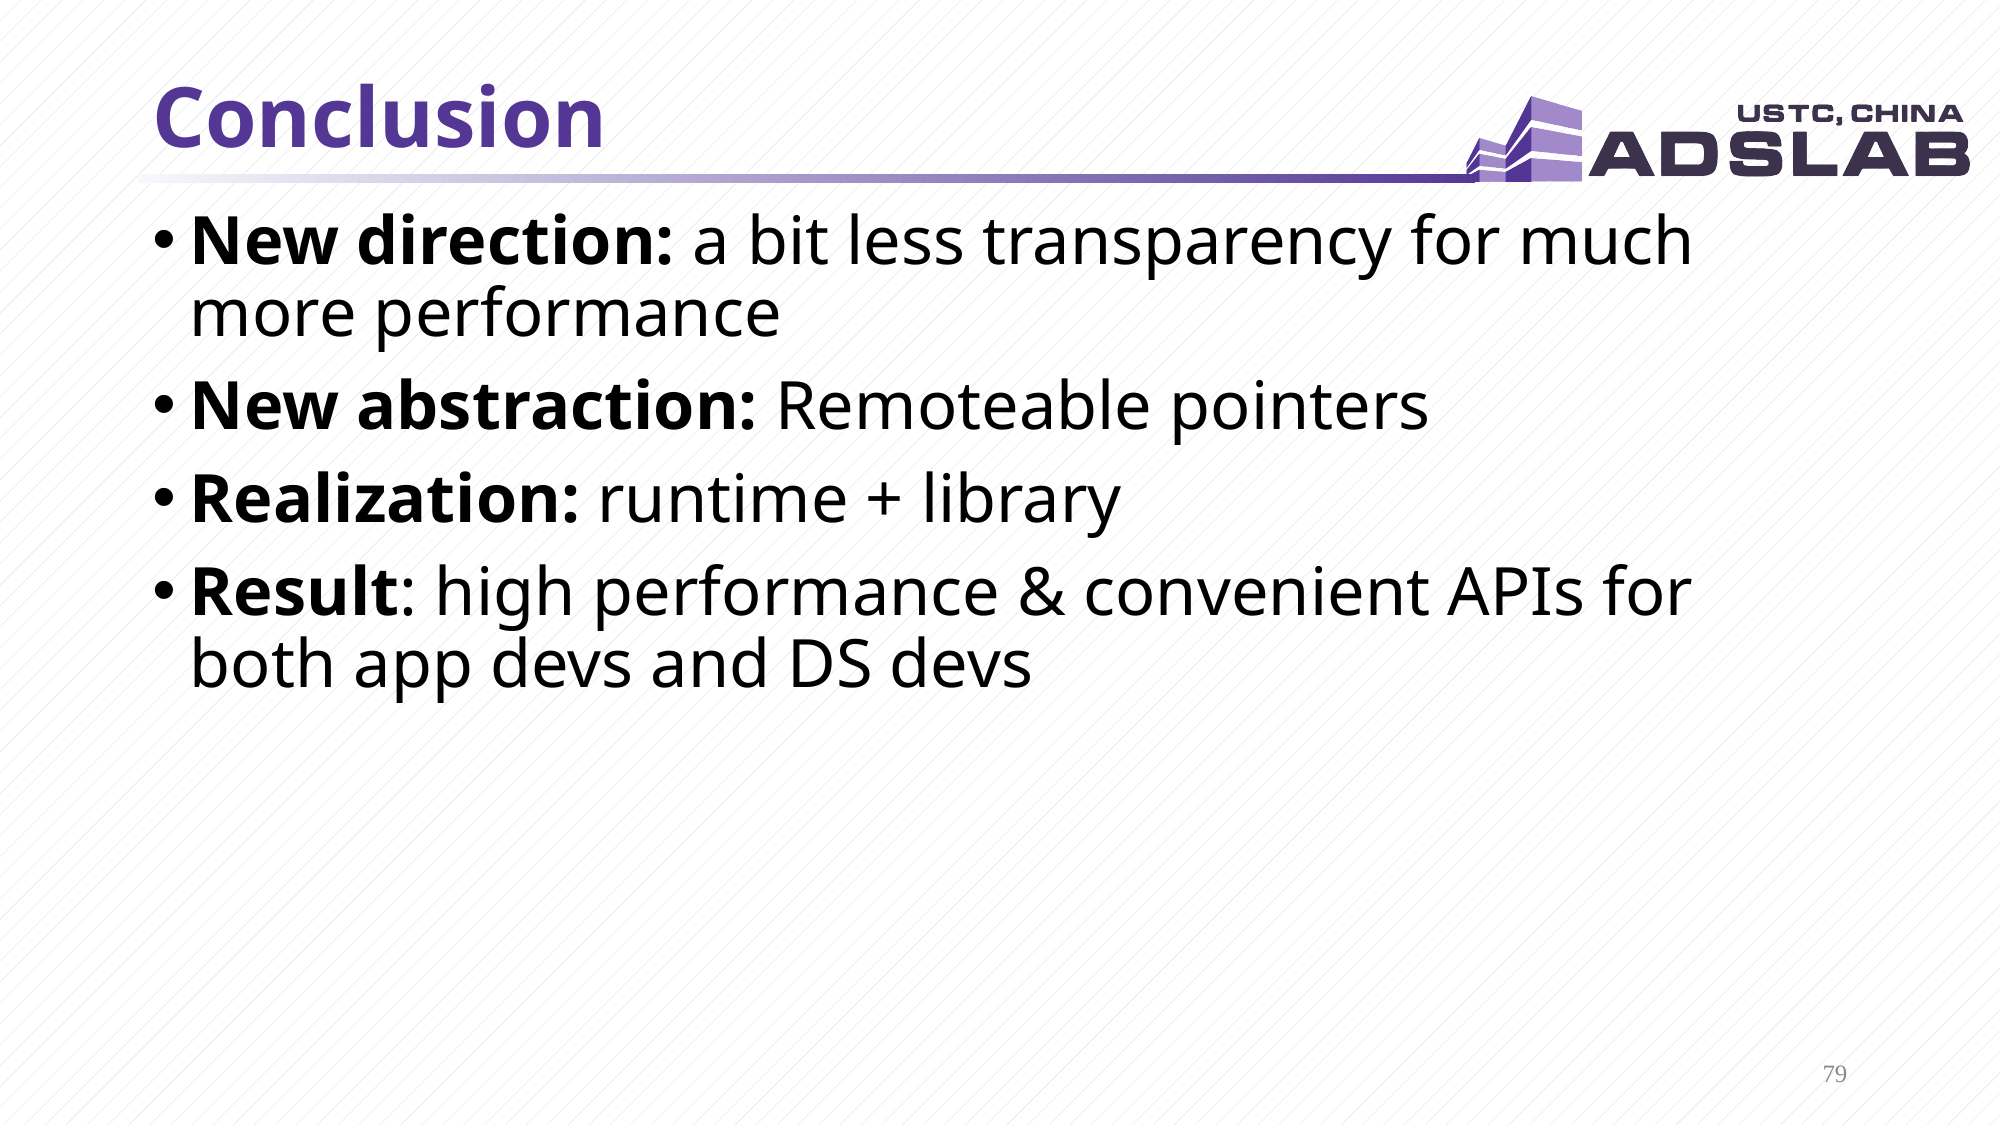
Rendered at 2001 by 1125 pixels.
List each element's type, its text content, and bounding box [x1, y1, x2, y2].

title Conclusion [137, 63, 1863, 177]
list New direction: a bit less transparency for much more performance New abstraction: Remoteable pointers Realization: runtime + library Result: high performance & convenient APIs for both app devs and DS devs [137, 199, 1863, 1014]
picture [1470, 93, 1976, 183]
